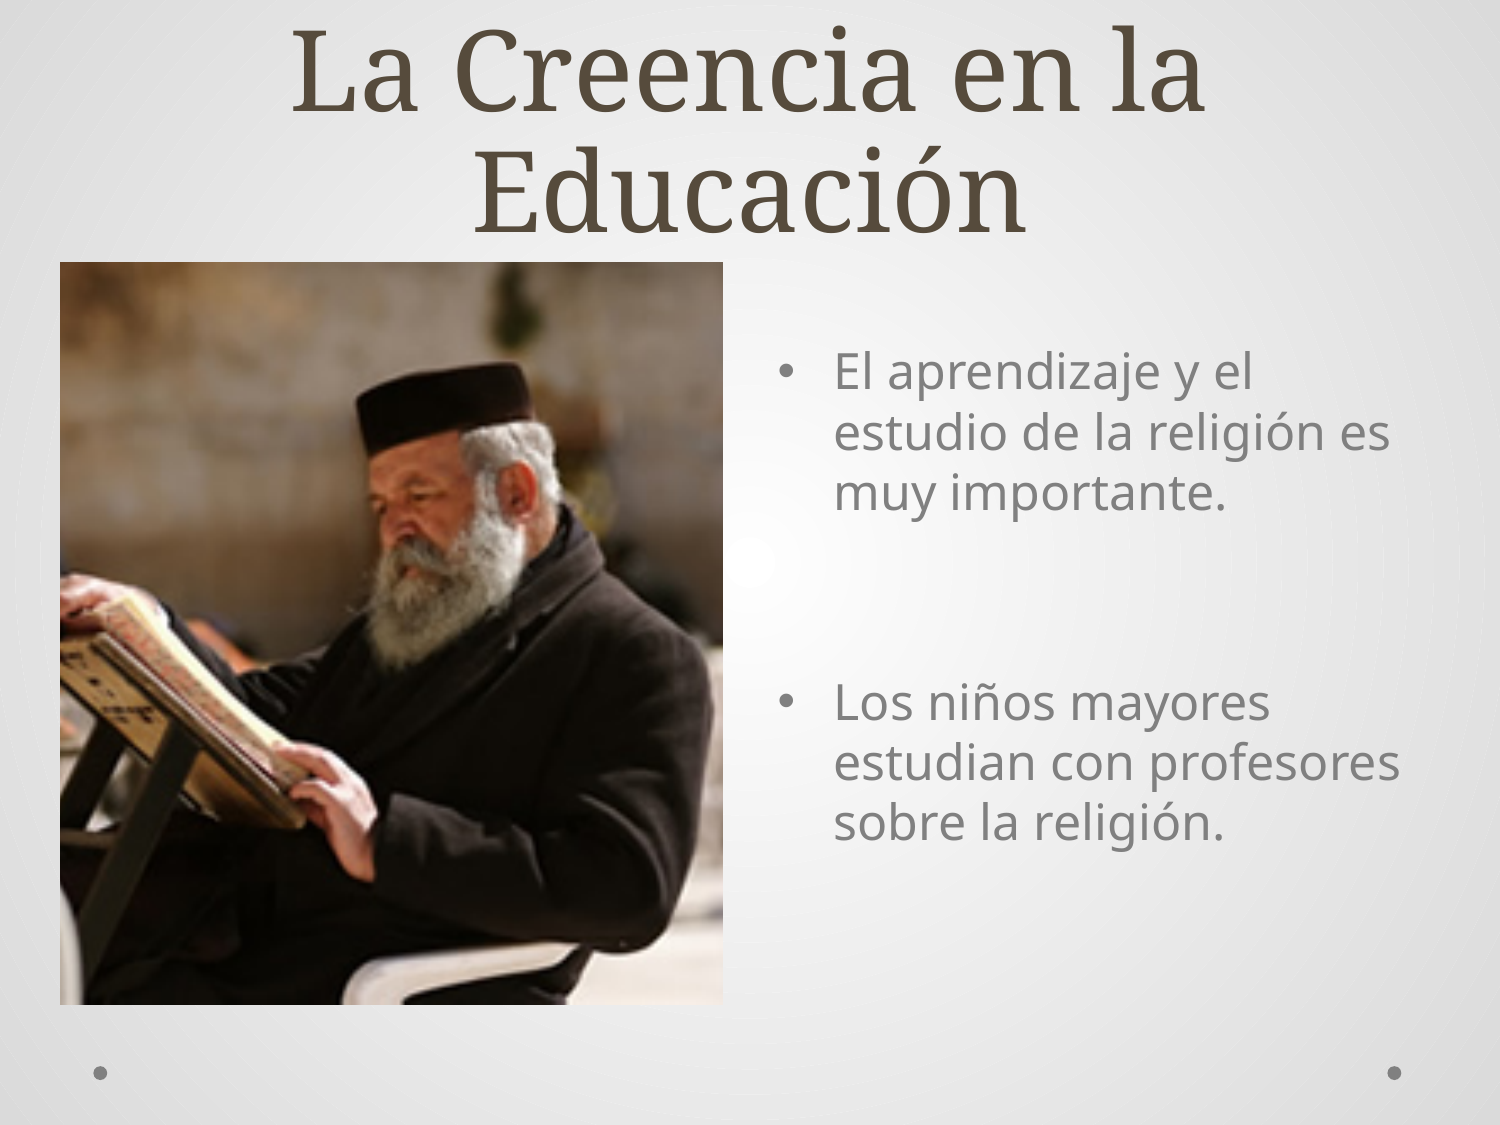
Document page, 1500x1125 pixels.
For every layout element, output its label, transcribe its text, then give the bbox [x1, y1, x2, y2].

title La Creencia en la Educación [75, 0, 1425, 263]
list El aprendizaje y el estudio de la religión es muy importante. Los niños mayores estudian con profesores sobre la religión. [762, 262, 1425, 1005]
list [59, 262, 724, 1006]
